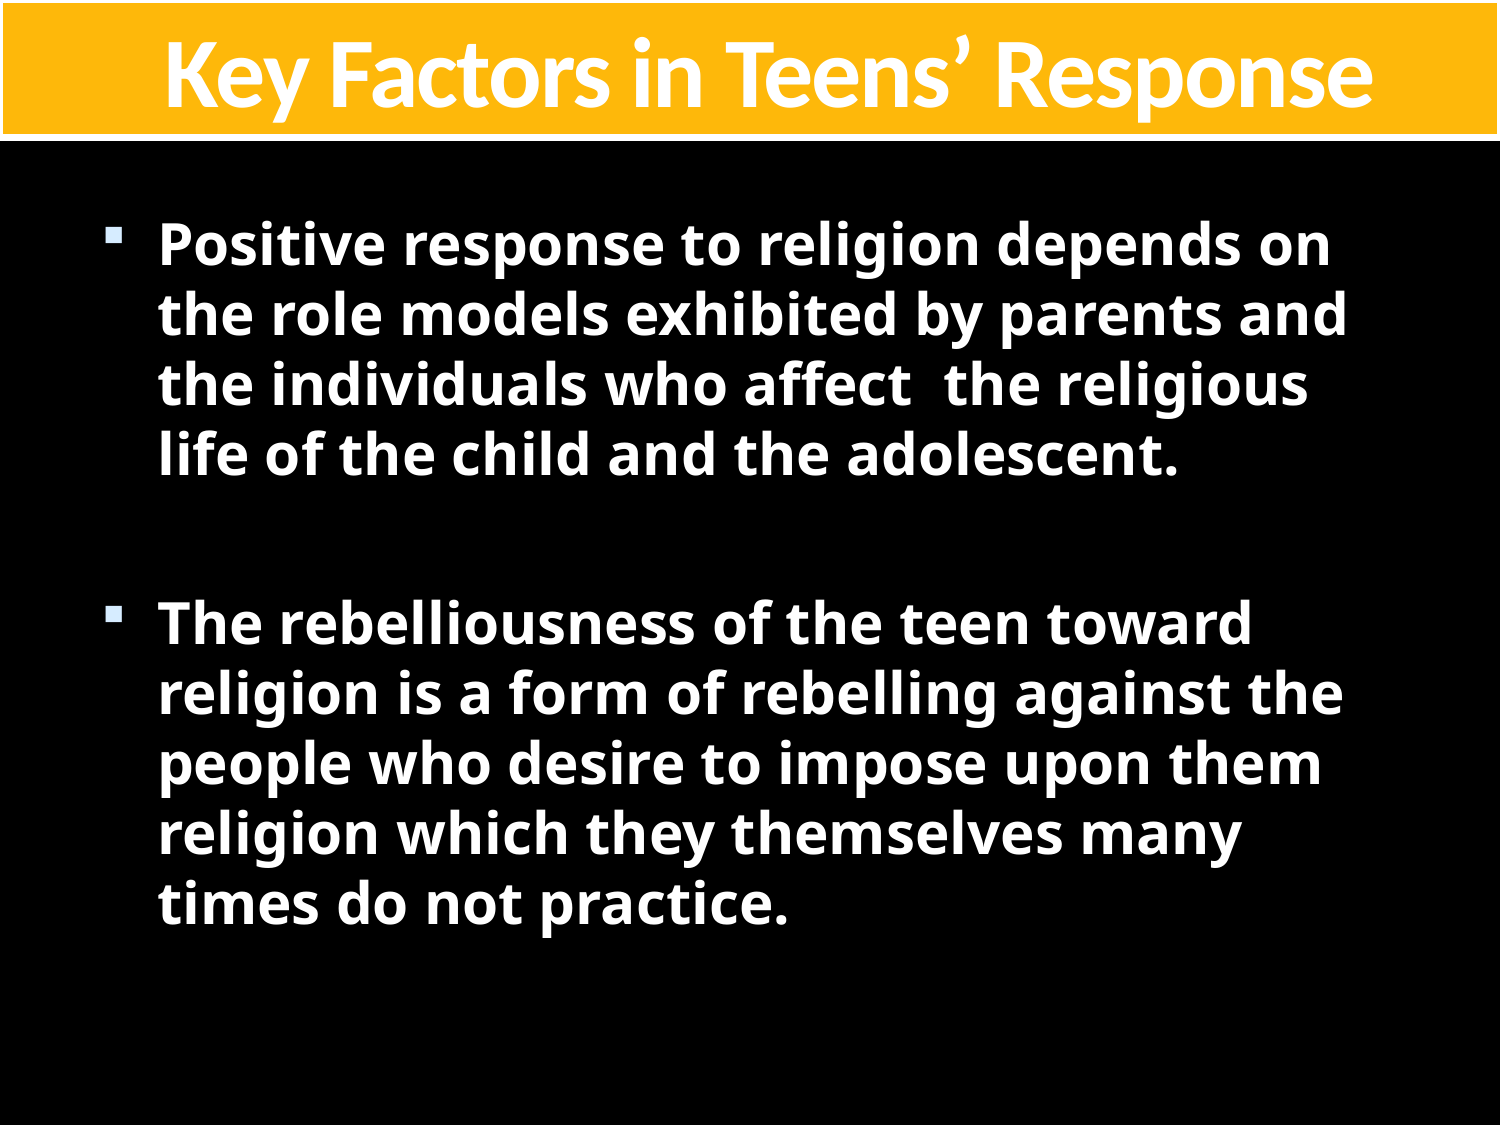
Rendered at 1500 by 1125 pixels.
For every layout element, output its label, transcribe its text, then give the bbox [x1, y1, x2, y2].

title Key Factors in Teens’ Response [0, 0, 1500, 141]
list Positive response to religion depends on the role models exhibited by parents and the individuals who affect the religious life of the child and the adolescent. The rebelliousness of the teen toward religion is a form of rebelling against the people who desire to impose upon them religion which they themselves many times do not practice. [75, 200, 1413, 988]
